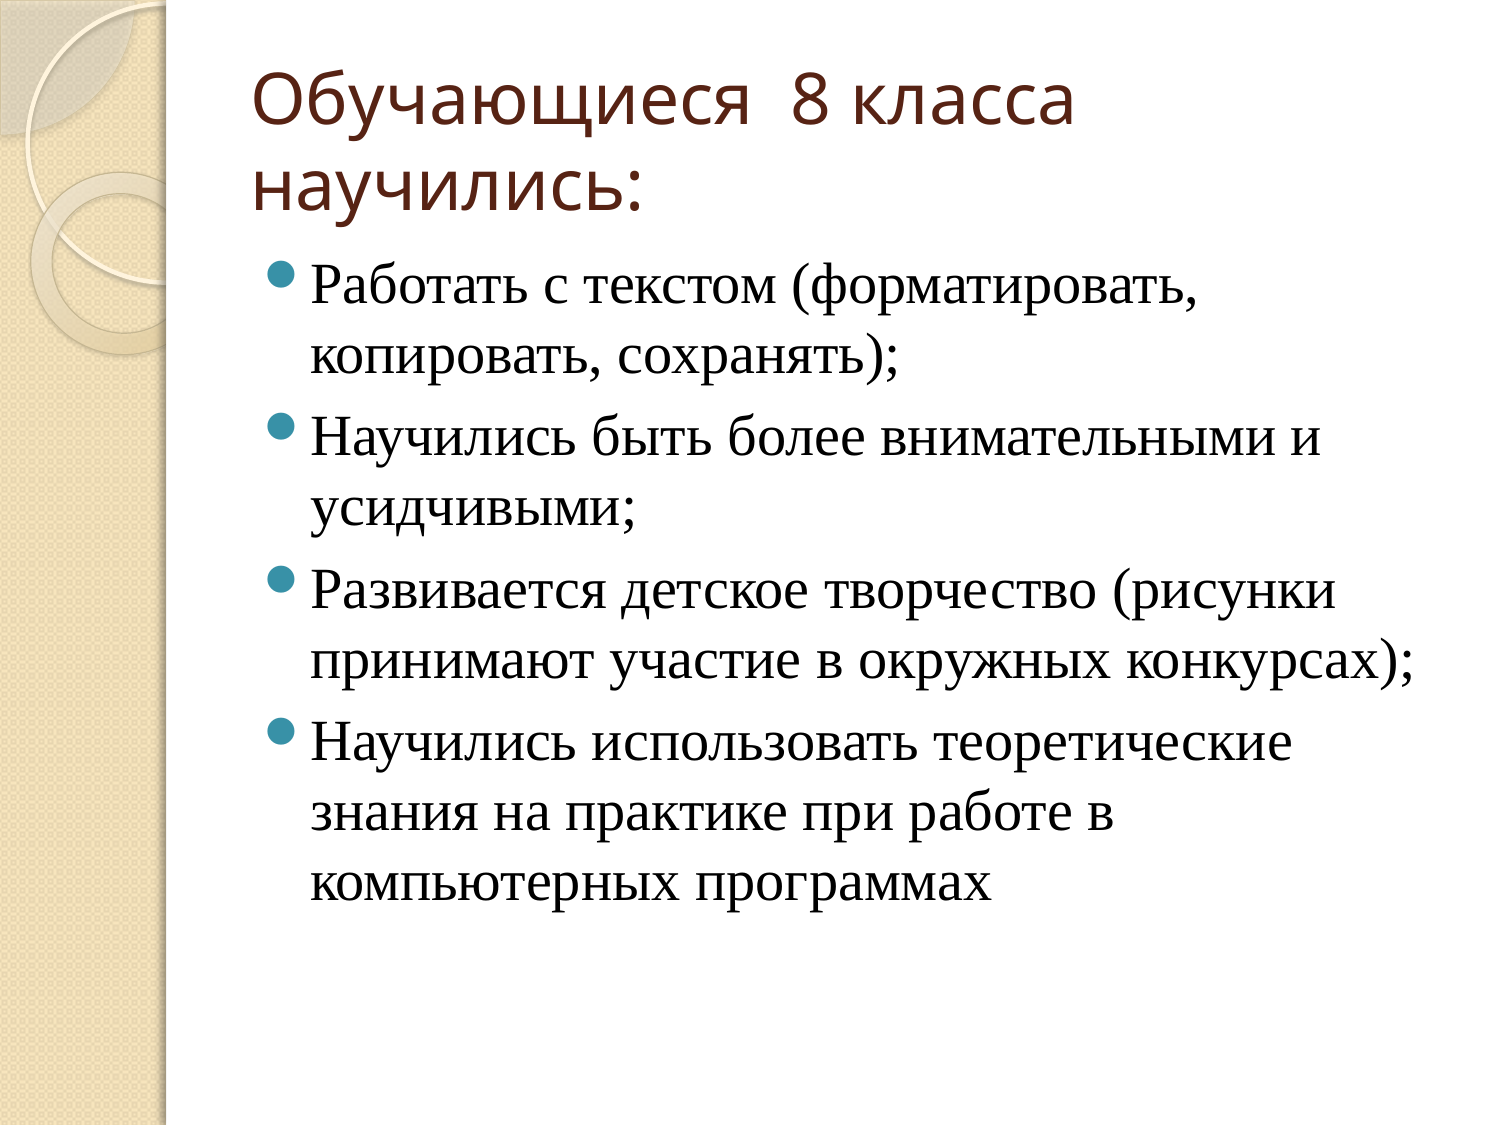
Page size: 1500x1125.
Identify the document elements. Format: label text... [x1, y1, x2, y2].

title Обучающиеся 8 класса научились: [235, 45, 1466, 233]
list Работать с текстом (форматировать, копировать, сохранять); Научились быть более внимательными и усидчивыми; Развивается детское творчество (рисунки принимают участие в окружных конкурсах); Научились использовать теоретические знания на практике при работе в компьютерных программах [235, 237, 1466, 1025]
